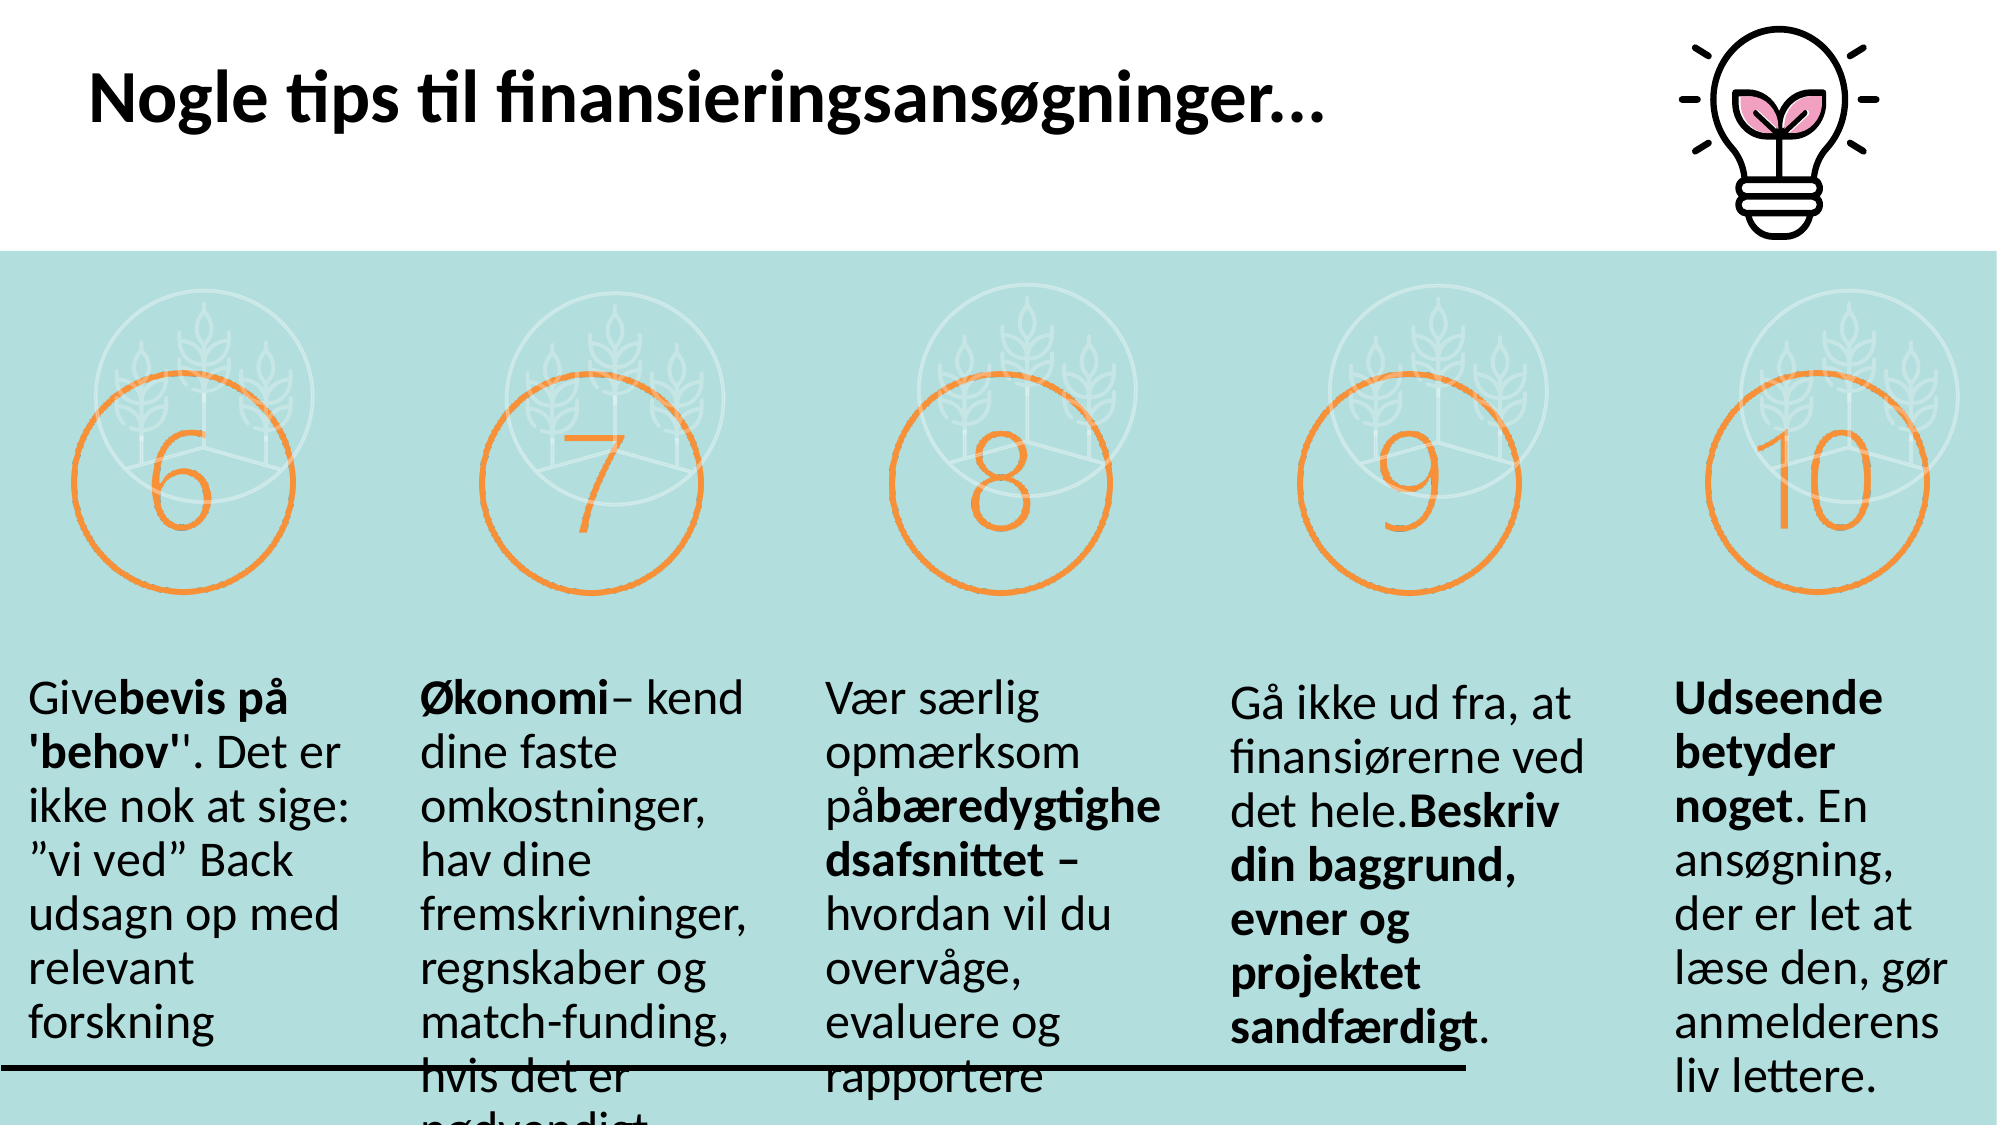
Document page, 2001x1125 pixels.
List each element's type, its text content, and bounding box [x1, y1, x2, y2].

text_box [1327, 283, 1549, 500]
list Vær særlig opmærksom påbæredygtighedsafsnittet –hvordan vil du overvåge, evaluere og rapportere [810, 664, 1192, 998]
picture [41, 340, 325, 624]
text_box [1678, 25, 1880, 240]
list Udseende betyder noget. En ansøgning, der er let at læse den, gør anmelderens liv lettere. [1660, 664, 1985, 998]
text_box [93, 288, 315, 505]
list Nogle tips til finansieringsansøgninger... [73, 50, 1894, 250]
list Gå ikke ud fra, at finansiørerne ved det hele.Beskriv din baggrund, evner og projektet sandfærdigt. [1215, 668, 1607, 1003]
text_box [916, 282, 1138, 499]
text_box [504, 291, 726, 507]
picture [1675, 340, 1959, 624]
list Givebevis på 'behov''. Det er ikke nok at sige: ”vi ved” Back udsagn op med relevant forskning [13, 664, 405, 998]
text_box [1738, 288, 1960, 505]
list Økonomi– kend dine faste omkostninger, hav dine fremskrivninger, regnskaber og match-funding, hvis det er nødvendigt [405, 664, 787, 998]
picture [449, 341, 733, 625]
picture [859, 341, 1142, 625]
picture [1267, 341, 1551, 625]
